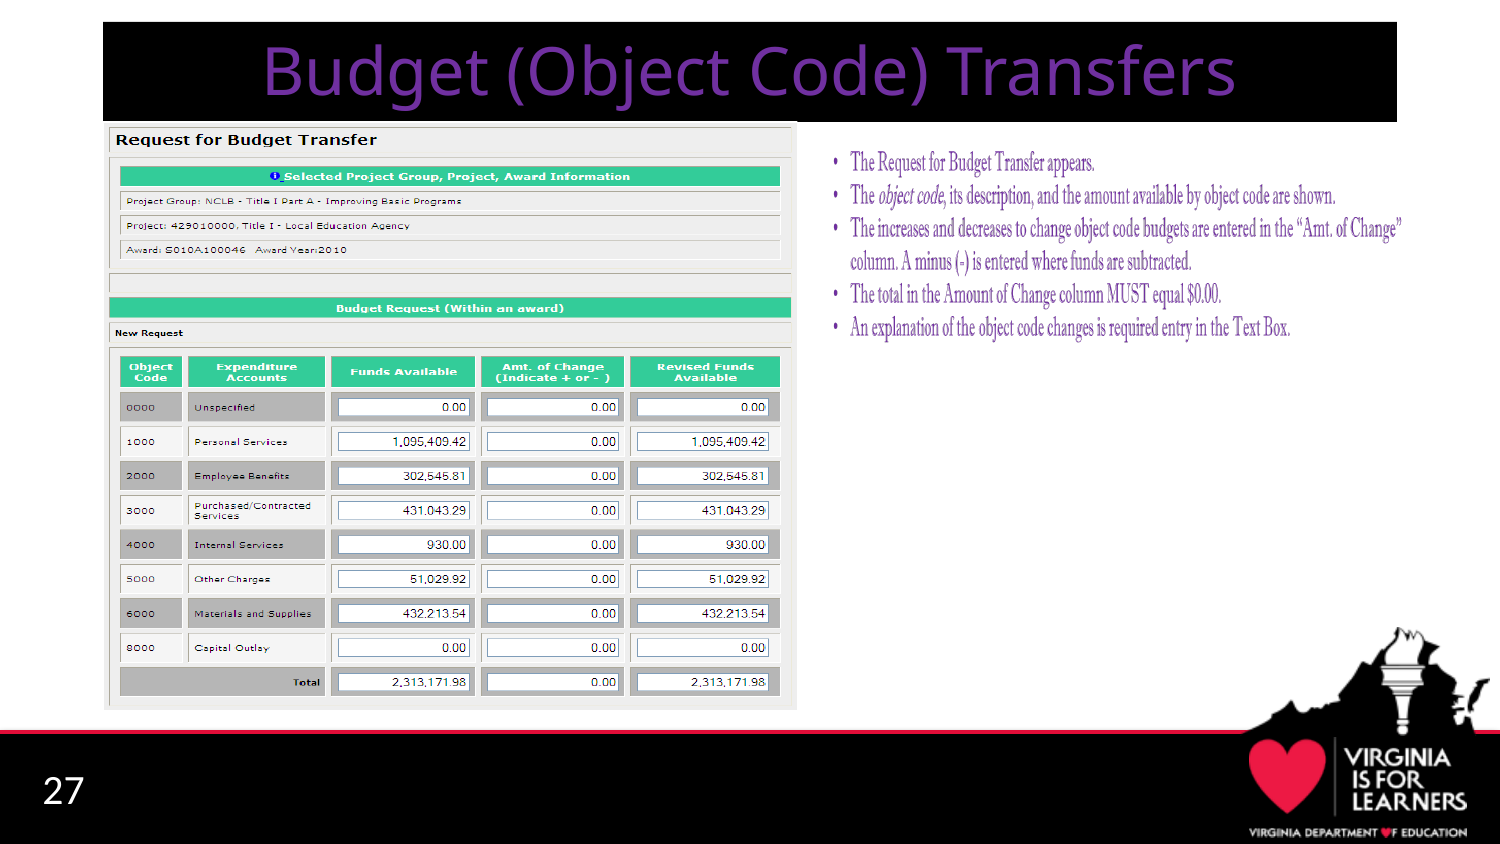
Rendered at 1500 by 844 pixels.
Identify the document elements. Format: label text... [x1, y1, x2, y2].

picture [1249, 737, 1467, 838]
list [824, 134, 1458, 359]
picture [1240, 627, 1490, 736]
title Budget (Object Code) Transfers [103, 21, 1397, 122]
picture [102, 121, 798, 710]
